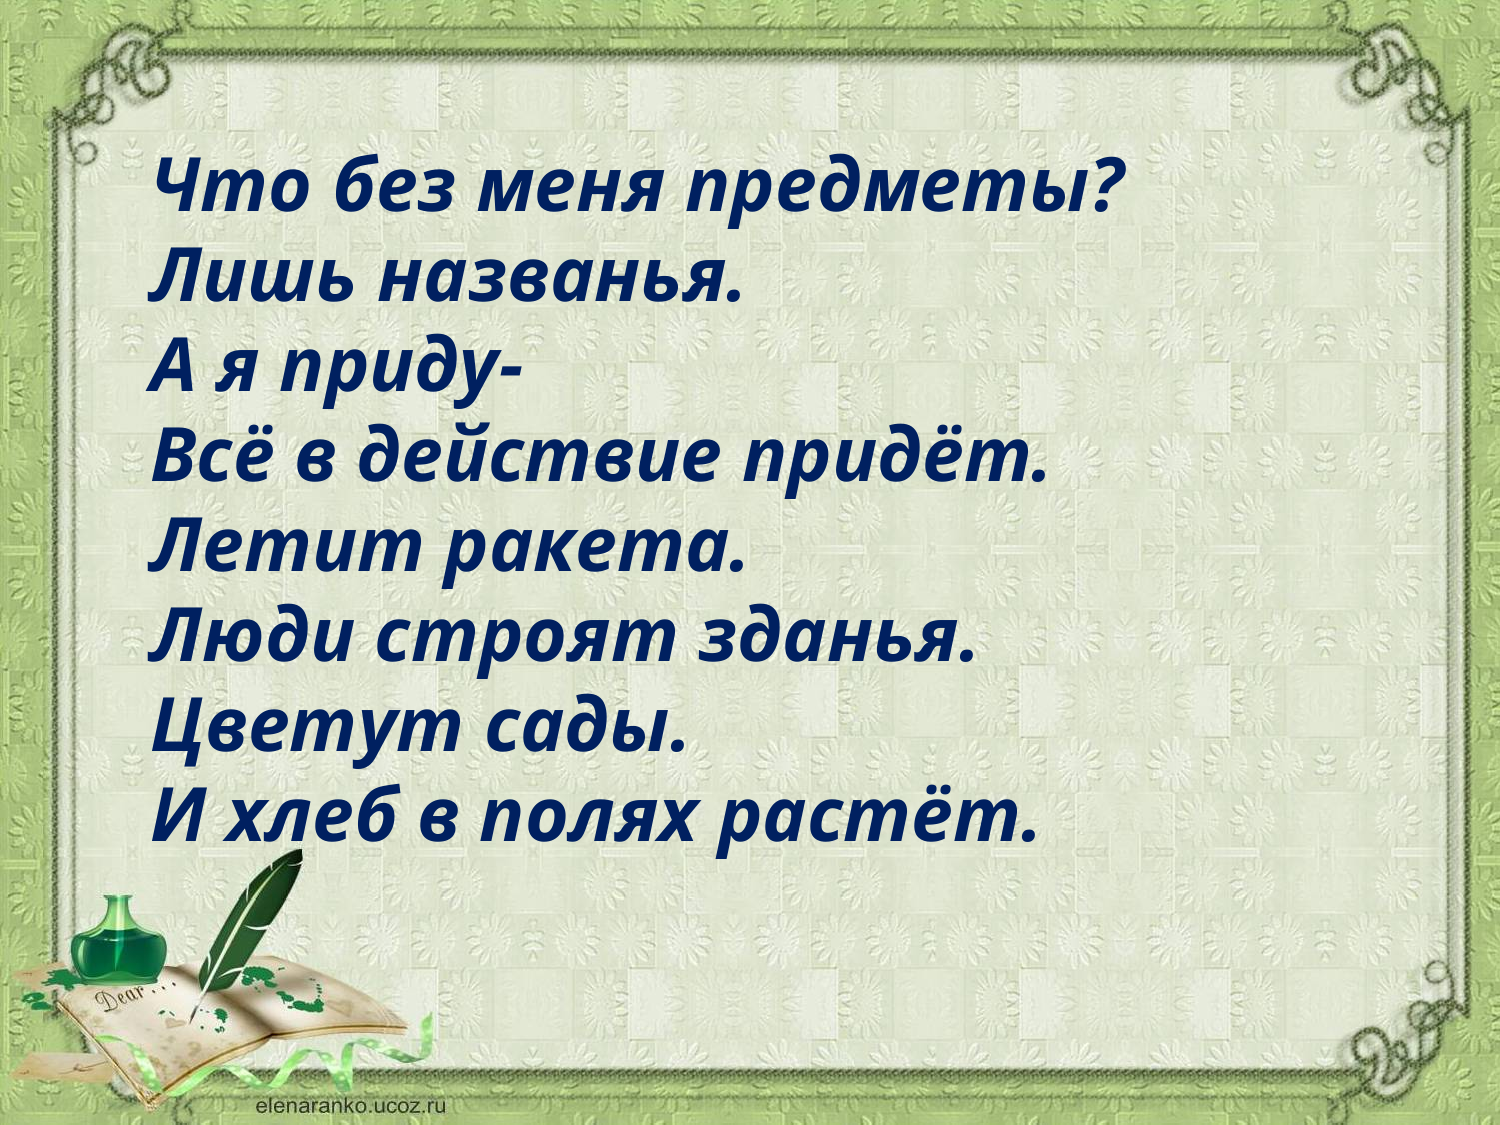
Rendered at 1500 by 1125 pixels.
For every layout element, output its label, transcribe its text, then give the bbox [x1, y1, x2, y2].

text_box Что без меня предметы? Лишь названья. А я приду- Всё в действие придёт. Летит ракета. Люди строят зданья. Цветут сады. И хлеб в полях растёт. [135, 101, 1435, 942]
picture [0, 0, 1500, 1125]
text_box [112, 78, 1400, 208]
